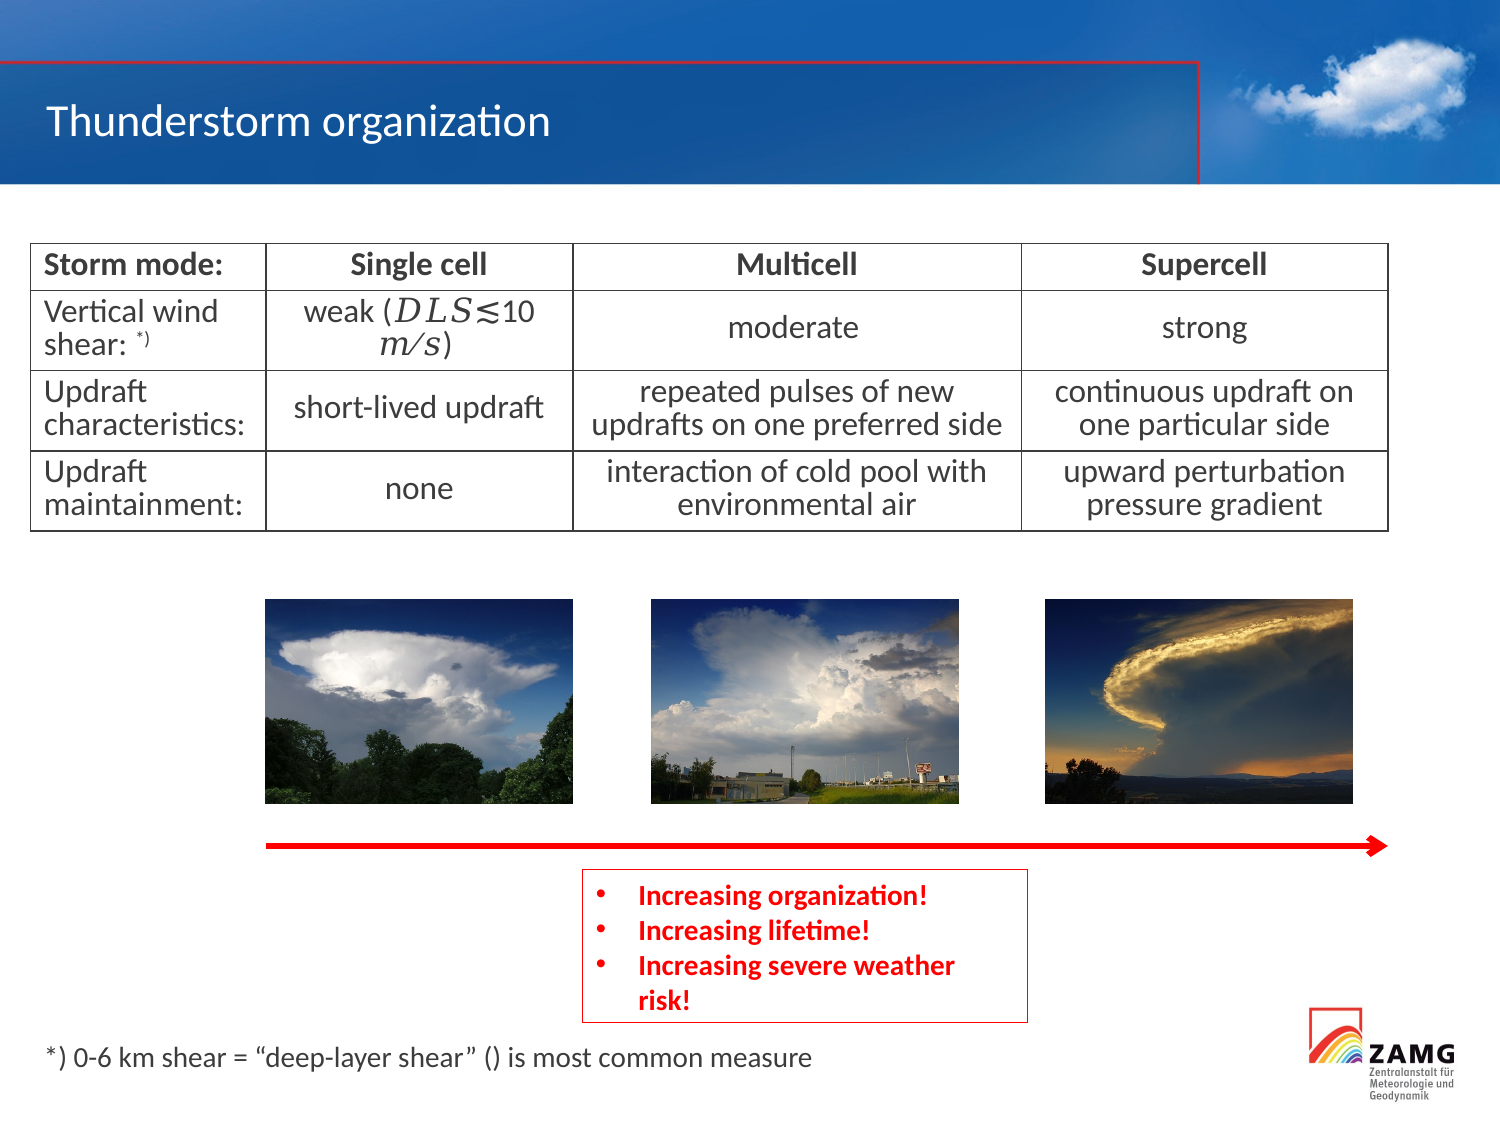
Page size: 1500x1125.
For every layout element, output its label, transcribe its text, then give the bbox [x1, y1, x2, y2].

text_box Increasing organization! Increasing lifetime! Increasing severe weather risk! [582, 869, 1028, 1023]
picture [0, 0, 1500, 1125]
list Thunderstorm organization [31, 83, 1173, 155]
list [265, 598, 574, 805]
